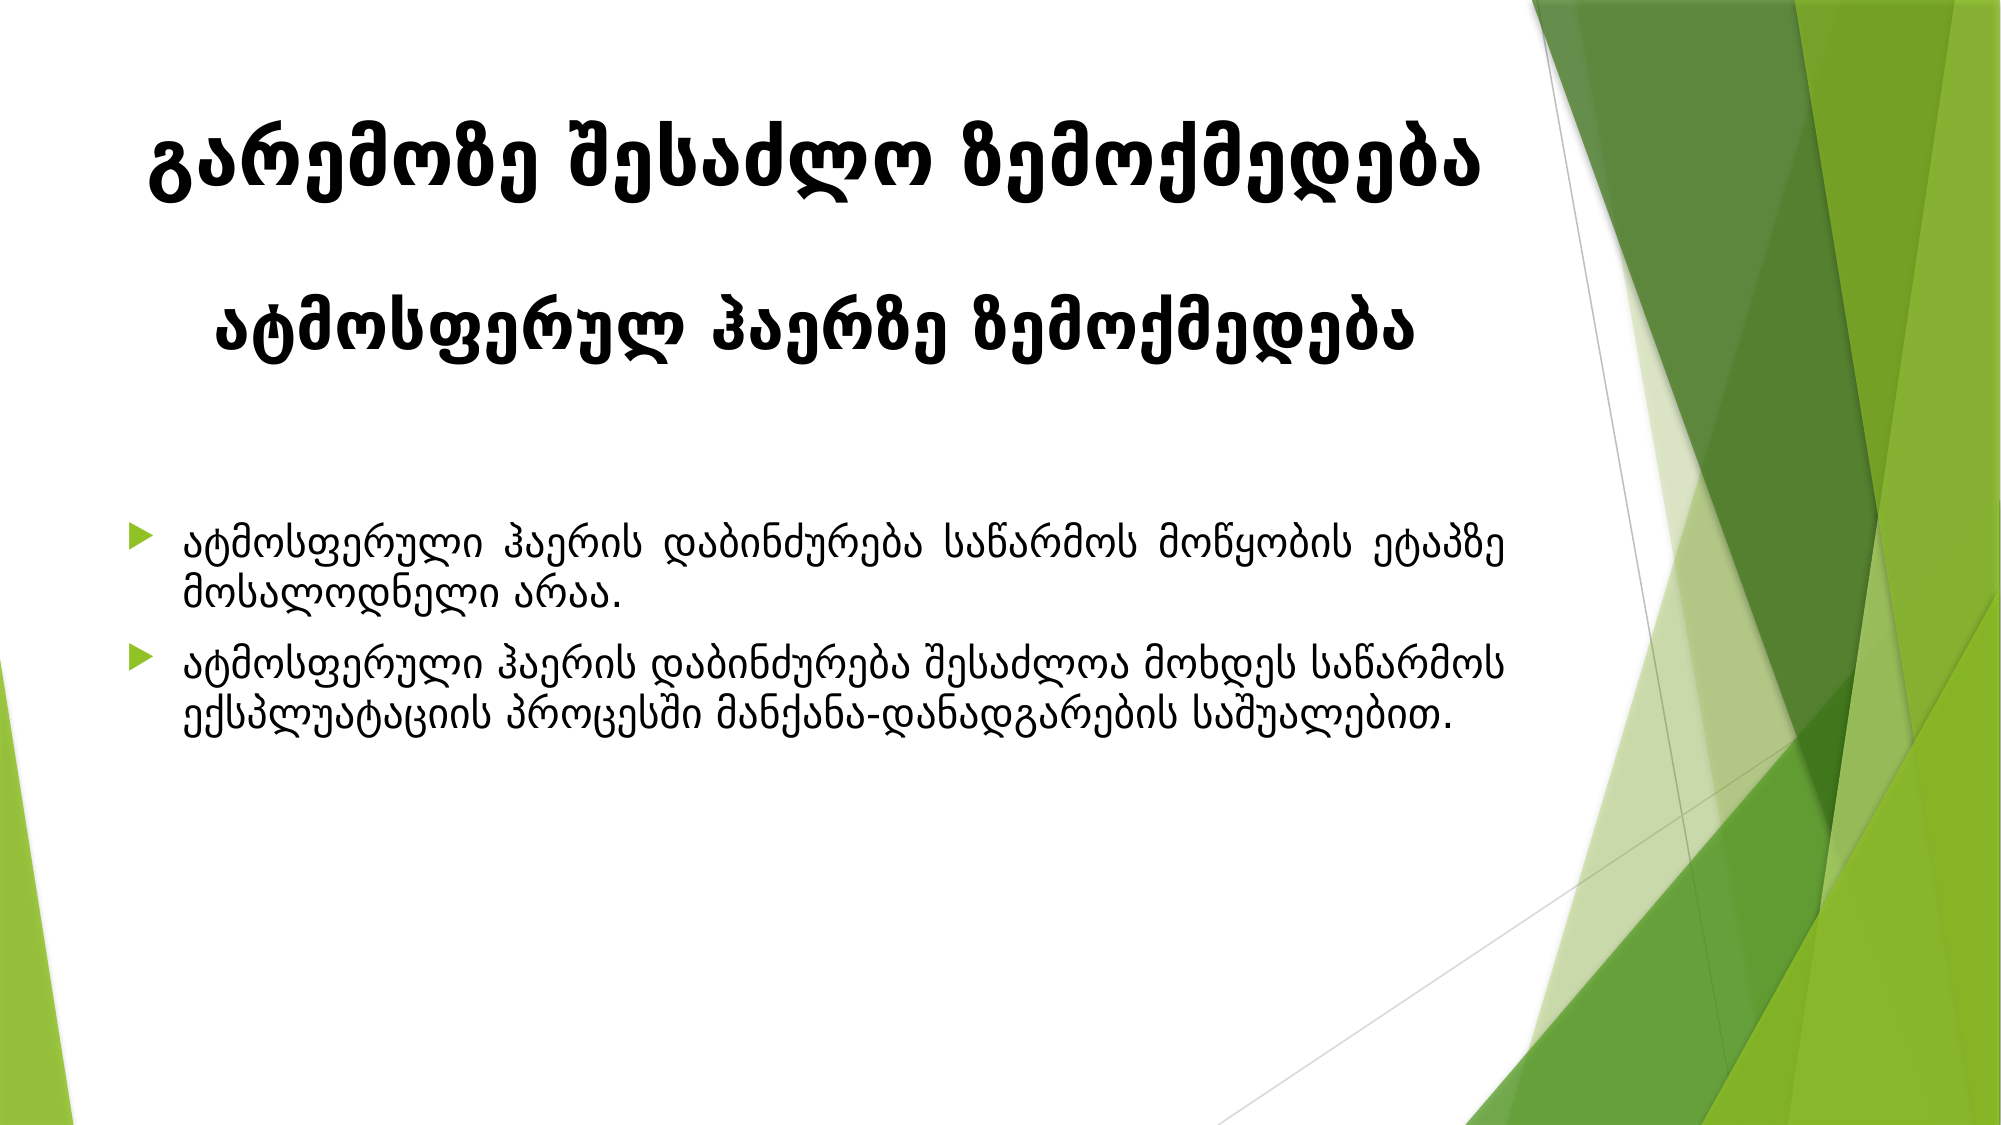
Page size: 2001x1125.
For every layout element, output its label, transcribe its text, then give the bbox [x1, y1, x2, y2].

title გარემოზე შესაძლო ზემოქმედება [111, 99, 1522, 233]
table_header ატმოსფერულ ჰაერზე ზემოქმედება [150, 281, 1482, 413]
list ატმოსფერული ჰაერის დაბინძურება საწარმოს მოწყობის ეტაპზე მოსალოდნელი არაა. ატმოსფერული ჰაერის დაბინძურება შესაძლოა მოხდეს საწარმოს ექსპლუატაციის პროცესში მანქანა-დანადგარების საშუალებით. [111, 508, 1522, 991]
